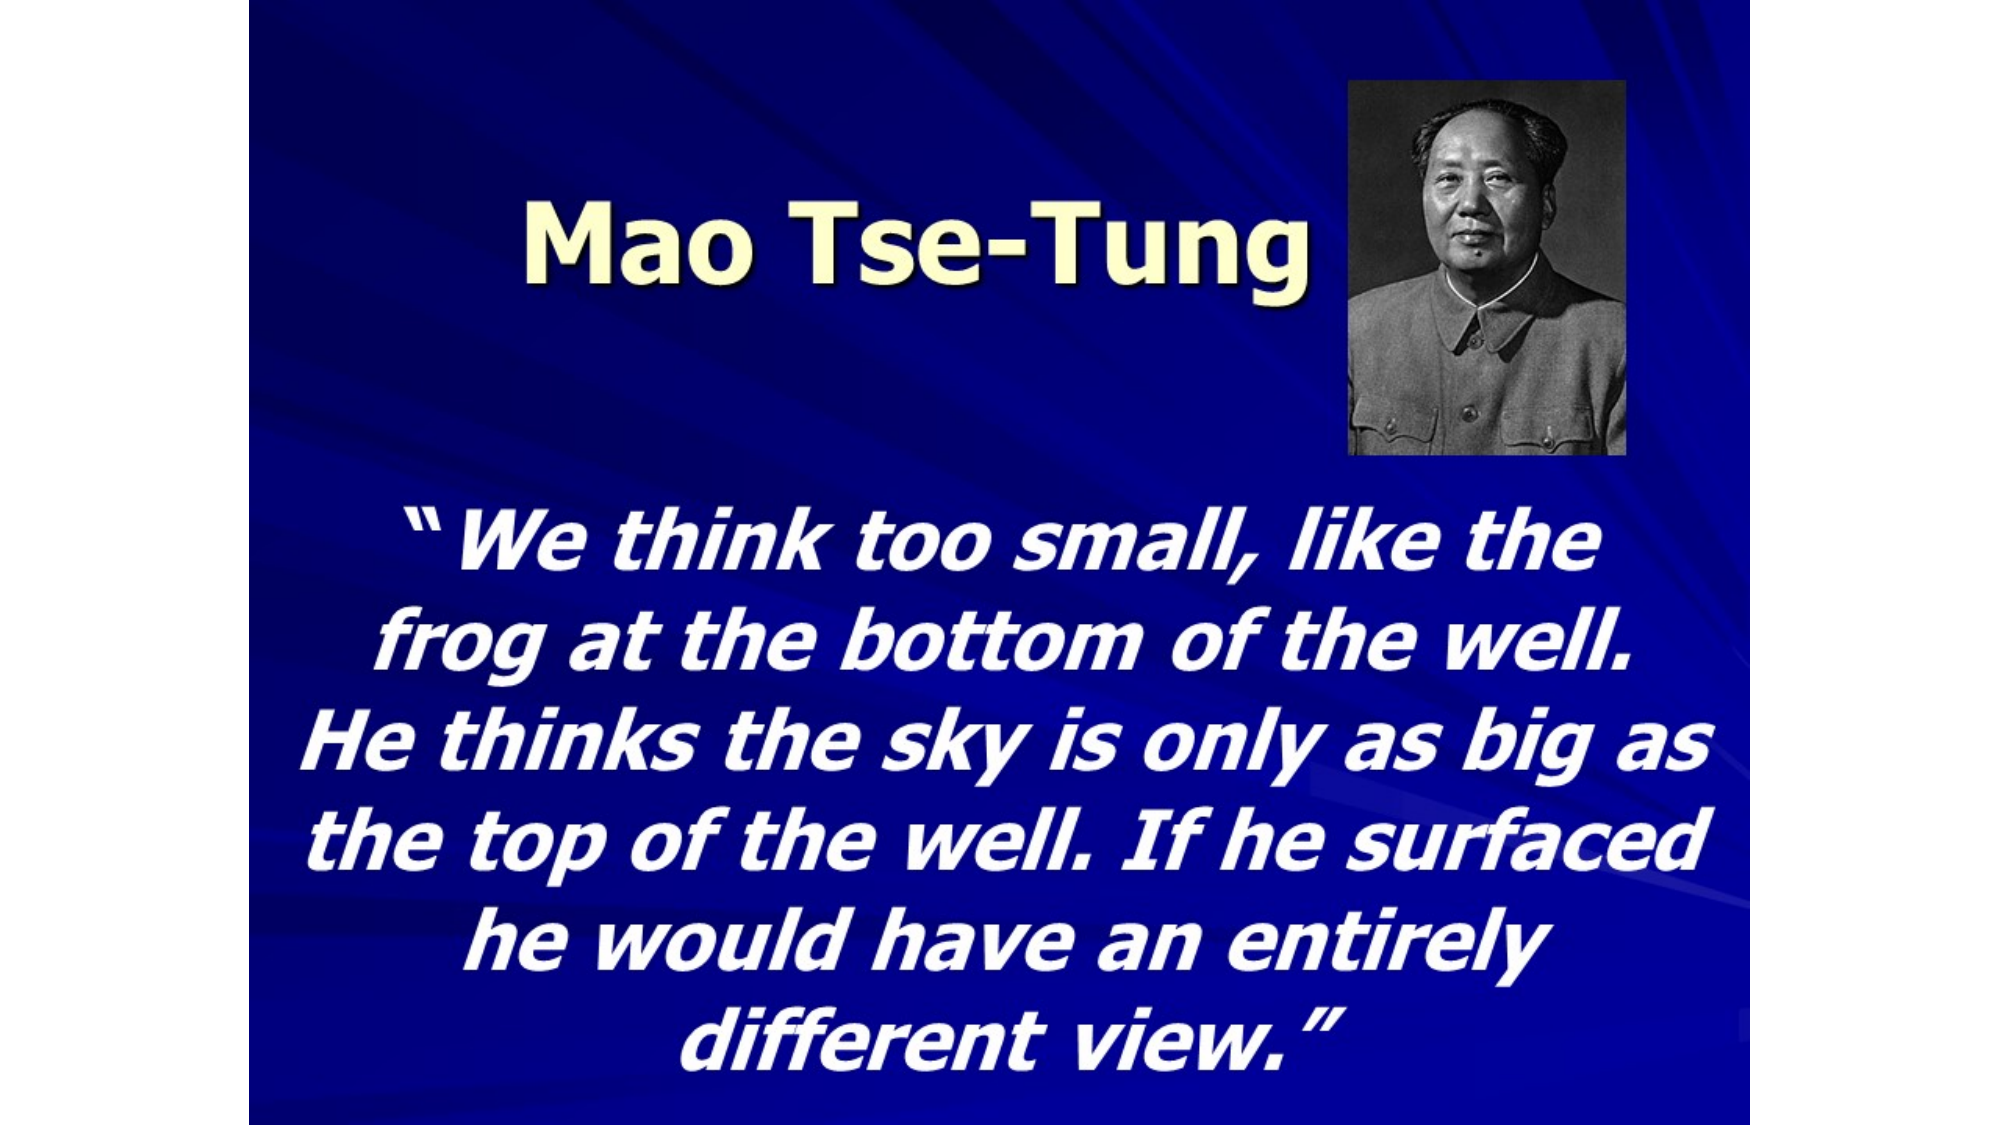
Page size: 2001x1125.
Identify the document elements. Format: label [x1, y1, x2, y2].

picture [249, 0, 1751, 1125]
